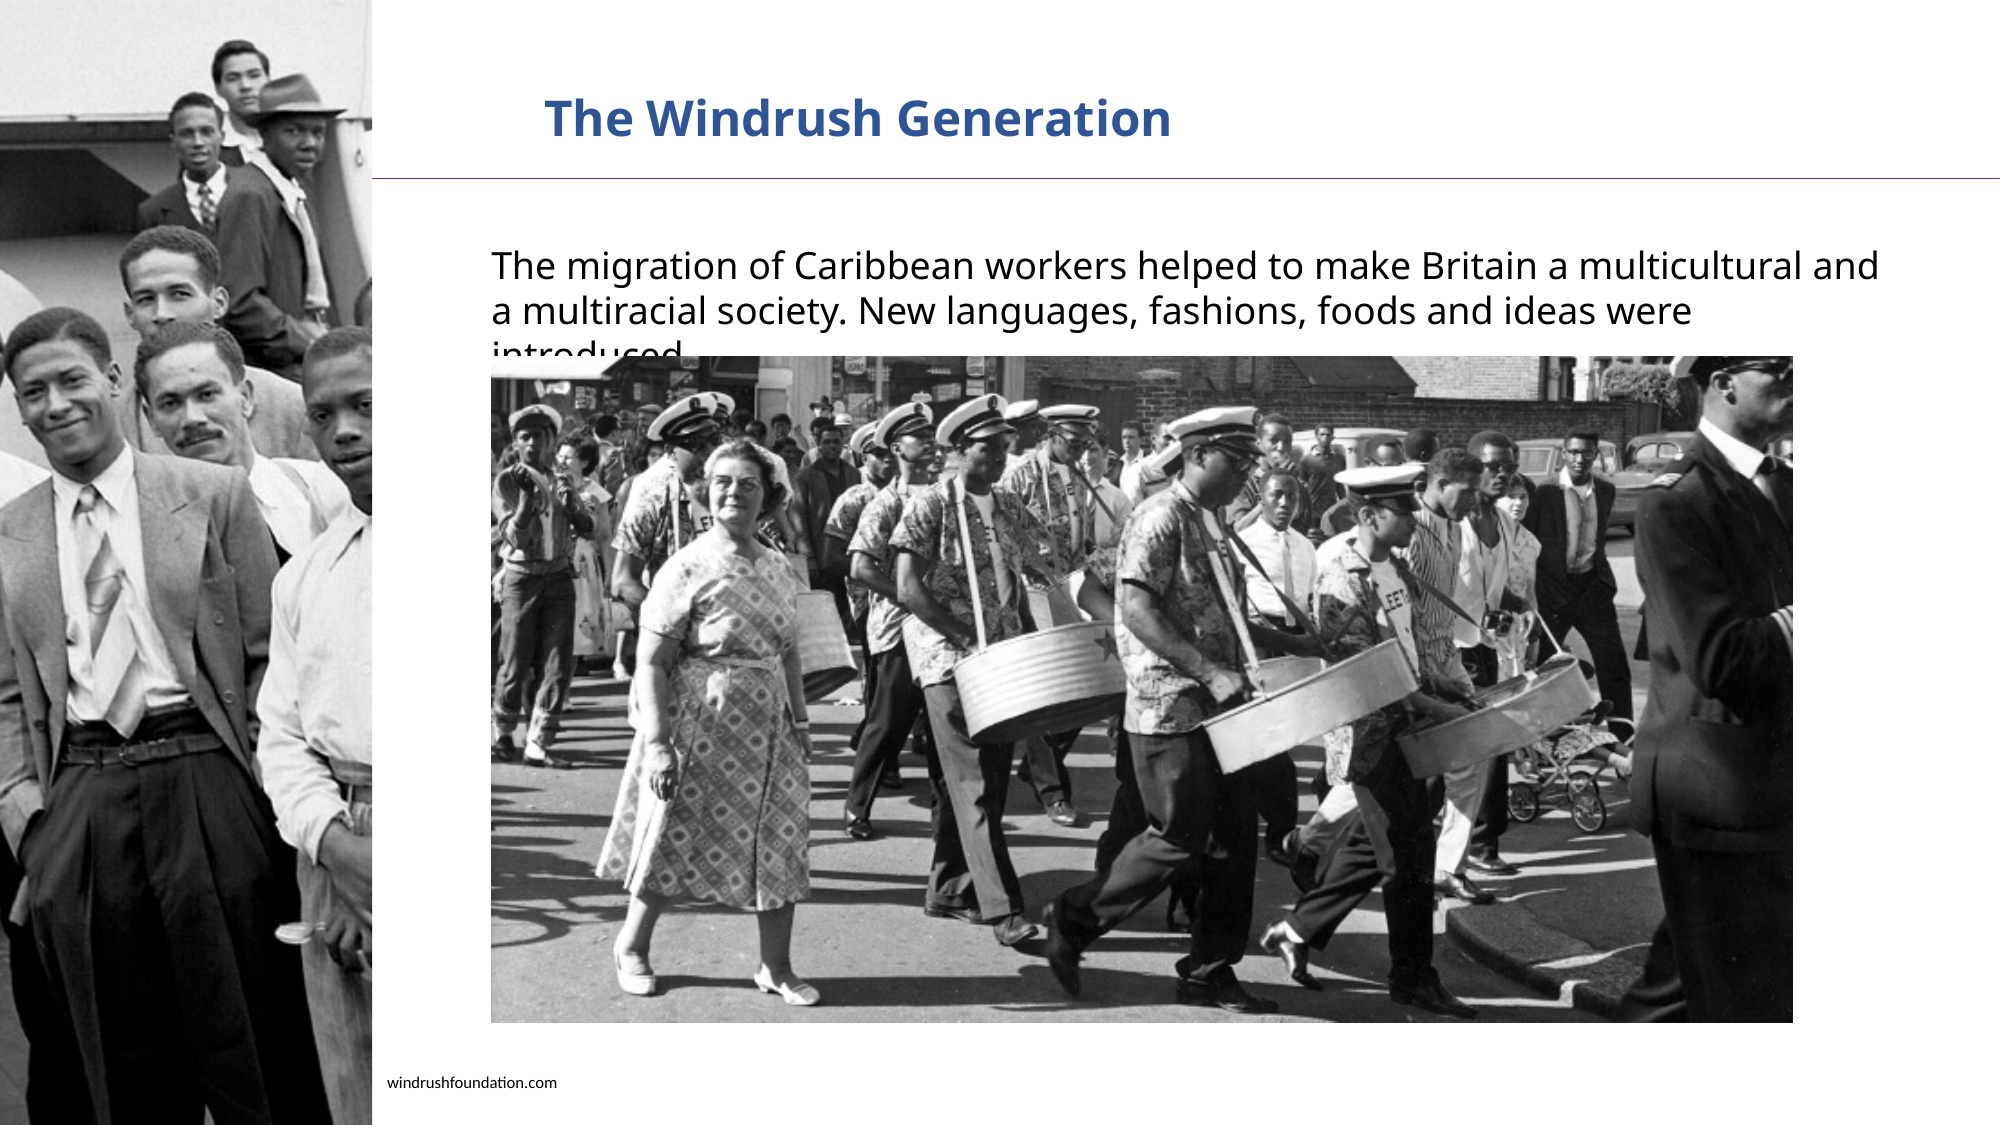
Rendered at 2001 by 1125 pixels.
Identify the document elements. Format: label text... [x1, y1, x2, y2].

picture [0, 0, 373, 1125]
text_box The Windrush Generation [491, 60, 1226, 155]
text_box windrushfoundation.com [373, 1064, 809, 1100]
picture [491, 356, 1793, 1023]
text_box The migration of Caribbean workers helped to make Britain a multicultural and a multiracial society. New languages, fashions, foods and ideas were introduced. [491, 242, 1899, 423]
